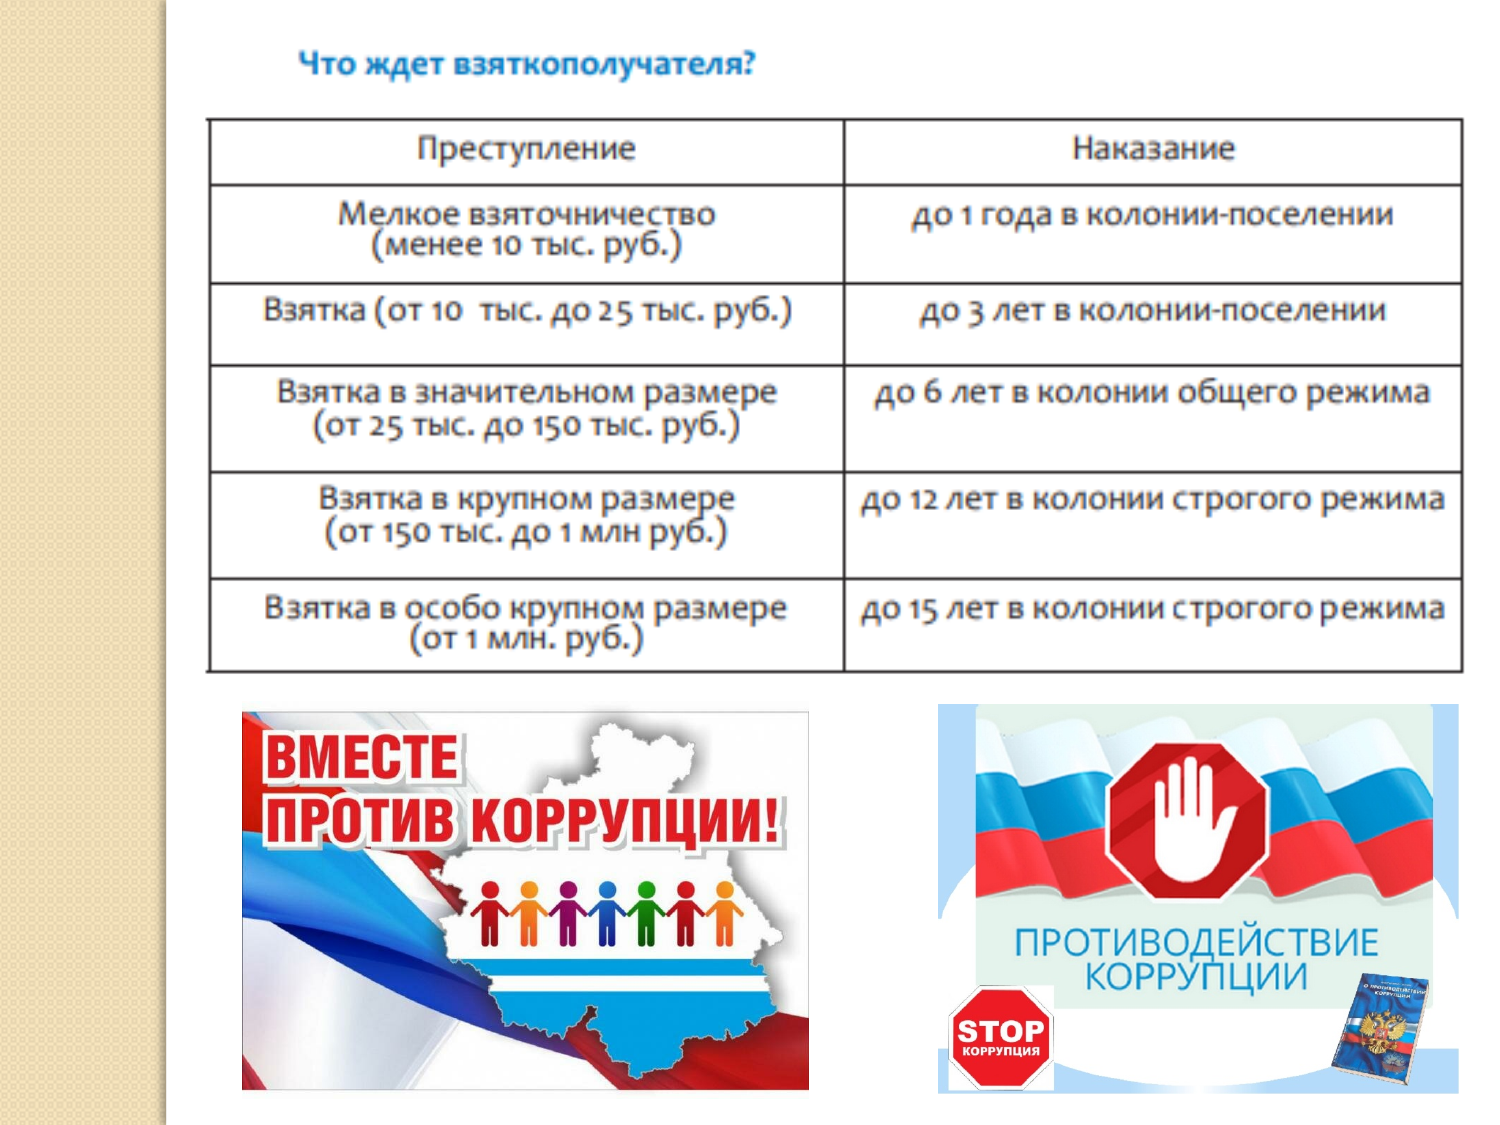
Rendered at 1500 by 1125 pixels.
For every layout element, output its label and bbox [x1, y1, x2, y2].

picture [194, 30, 1477, 693]
picture [241, 701, 810, 1099]
picture [938, 703, 1459, 1095]
